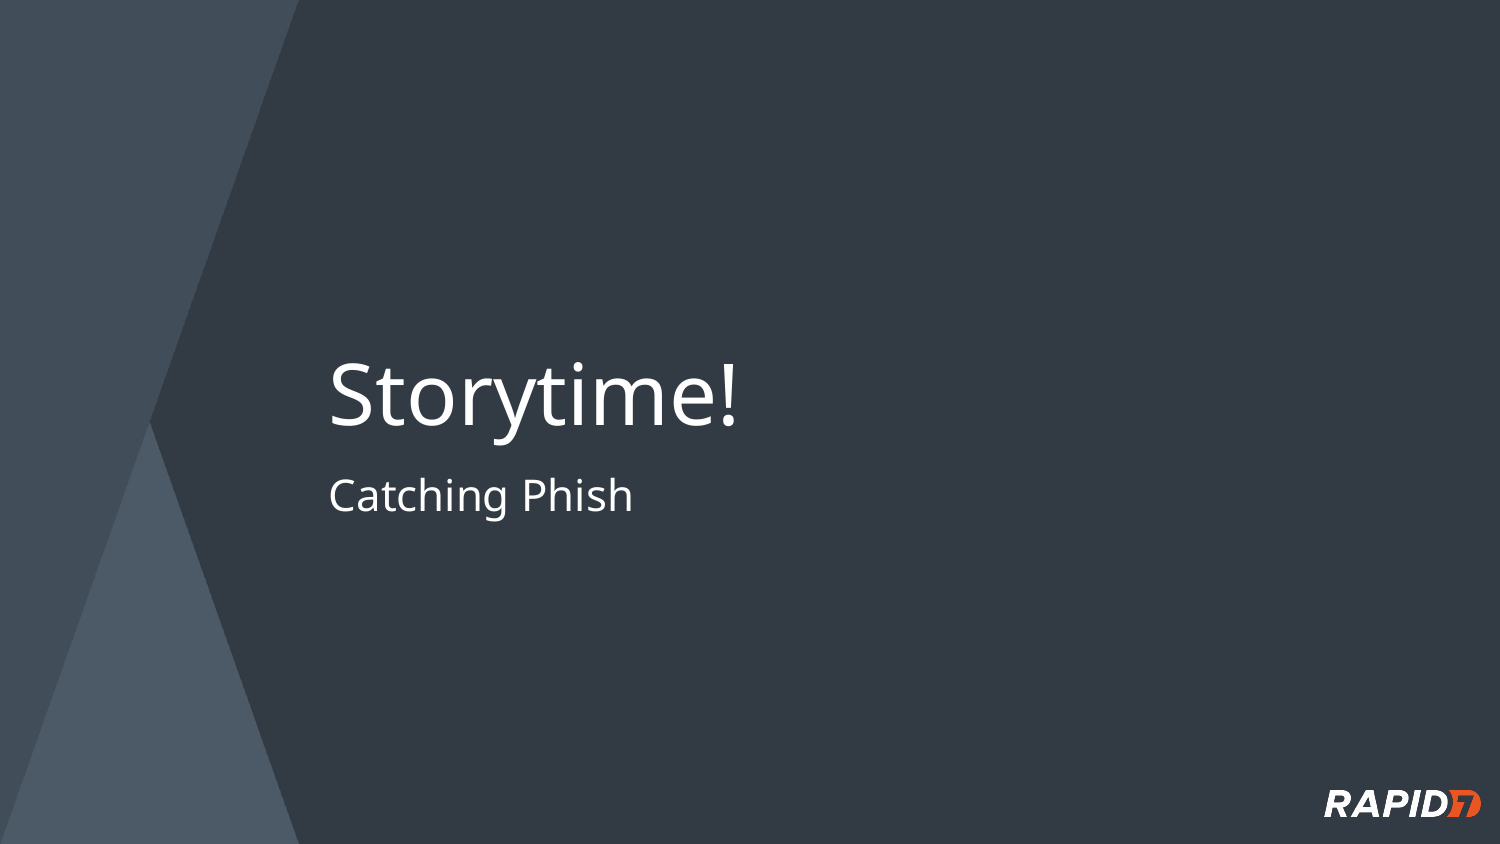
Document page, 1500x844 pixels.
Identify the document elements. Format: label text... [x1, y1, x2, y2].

title Storytime! [317, 155, 1313, 450]
subtitle Catching Phish [317, 462, 1313, 648]
picture [0, 0, 1500, 844]
